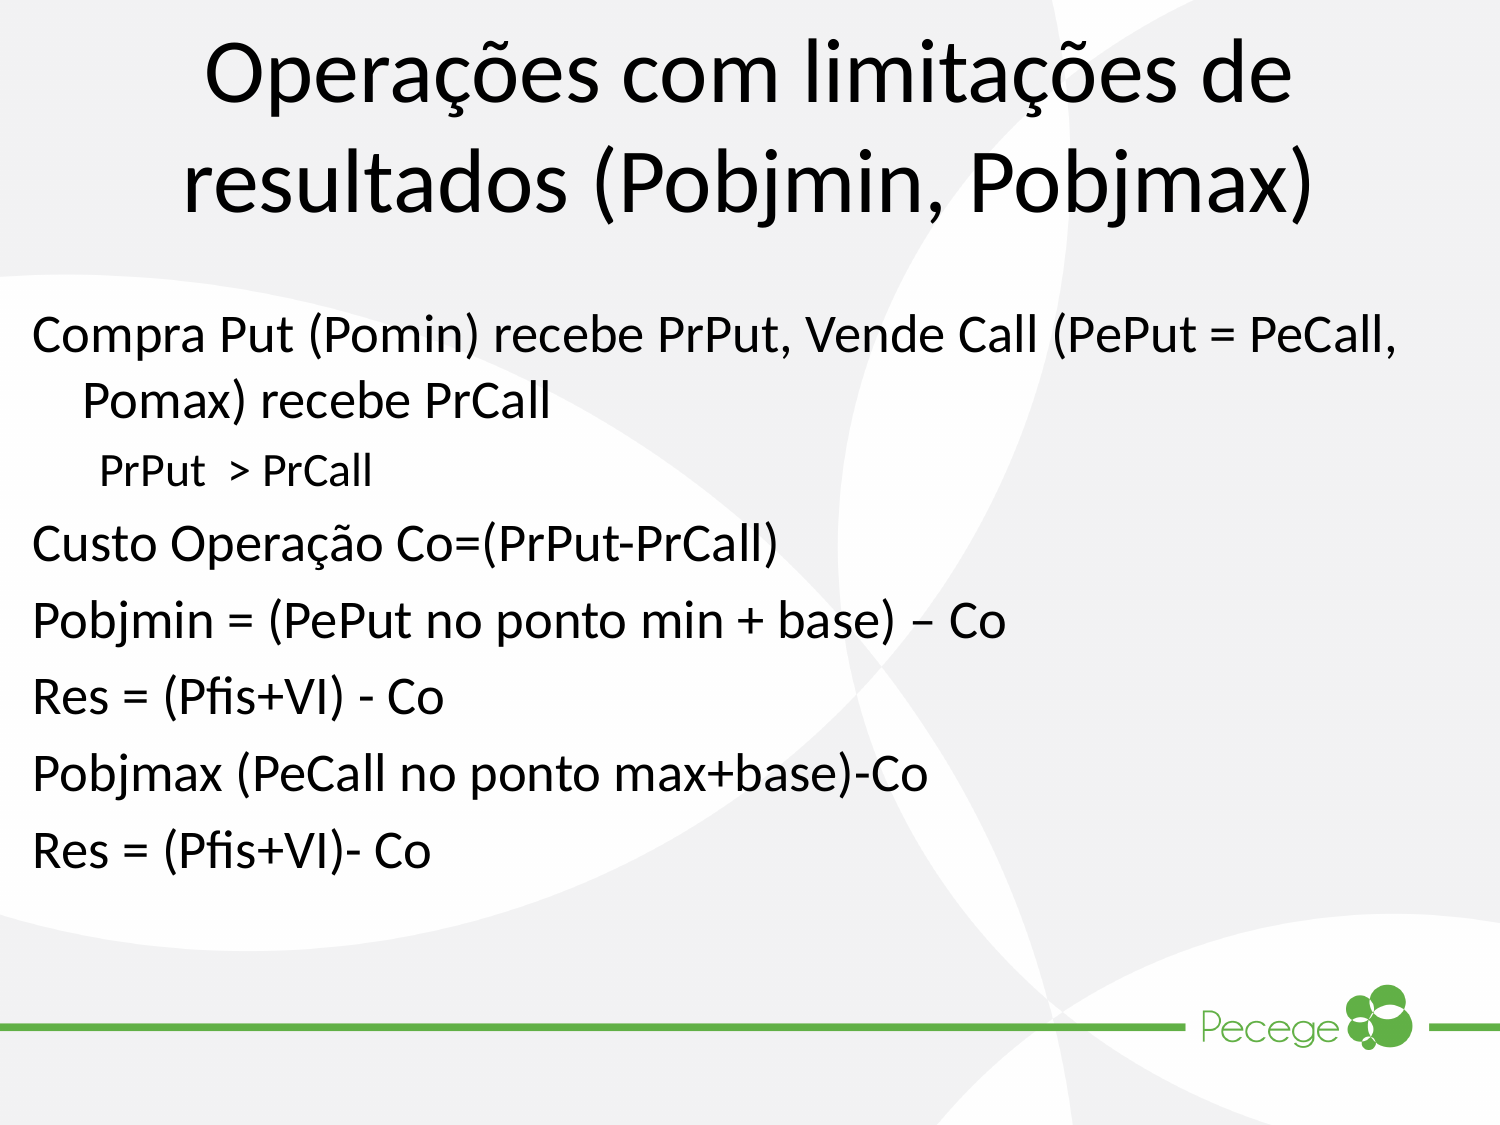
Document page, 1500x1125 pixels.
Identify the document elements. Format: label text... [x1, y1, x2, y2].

title Operações com limitações de resultados (Pobjmin, Pobjmax) [29, 0, 1471, 246]
picture [0, 0, 1500, 1125]
list Compra Put (Pomin) recebe PrPut, Vende Call (PePut = PeCall, Pomax) recebe PrCall PrPut > PrCall Custo Operação Co=(PrPut-PrCall) Pobjmin = (PePut no ponto min + base) – Co Res = (Pfis+VI) - Co Pobjmax (PeCall no ponto max+base)-Co Res = (Pfis+VI)- Co [17, 290, 1471, 894]
